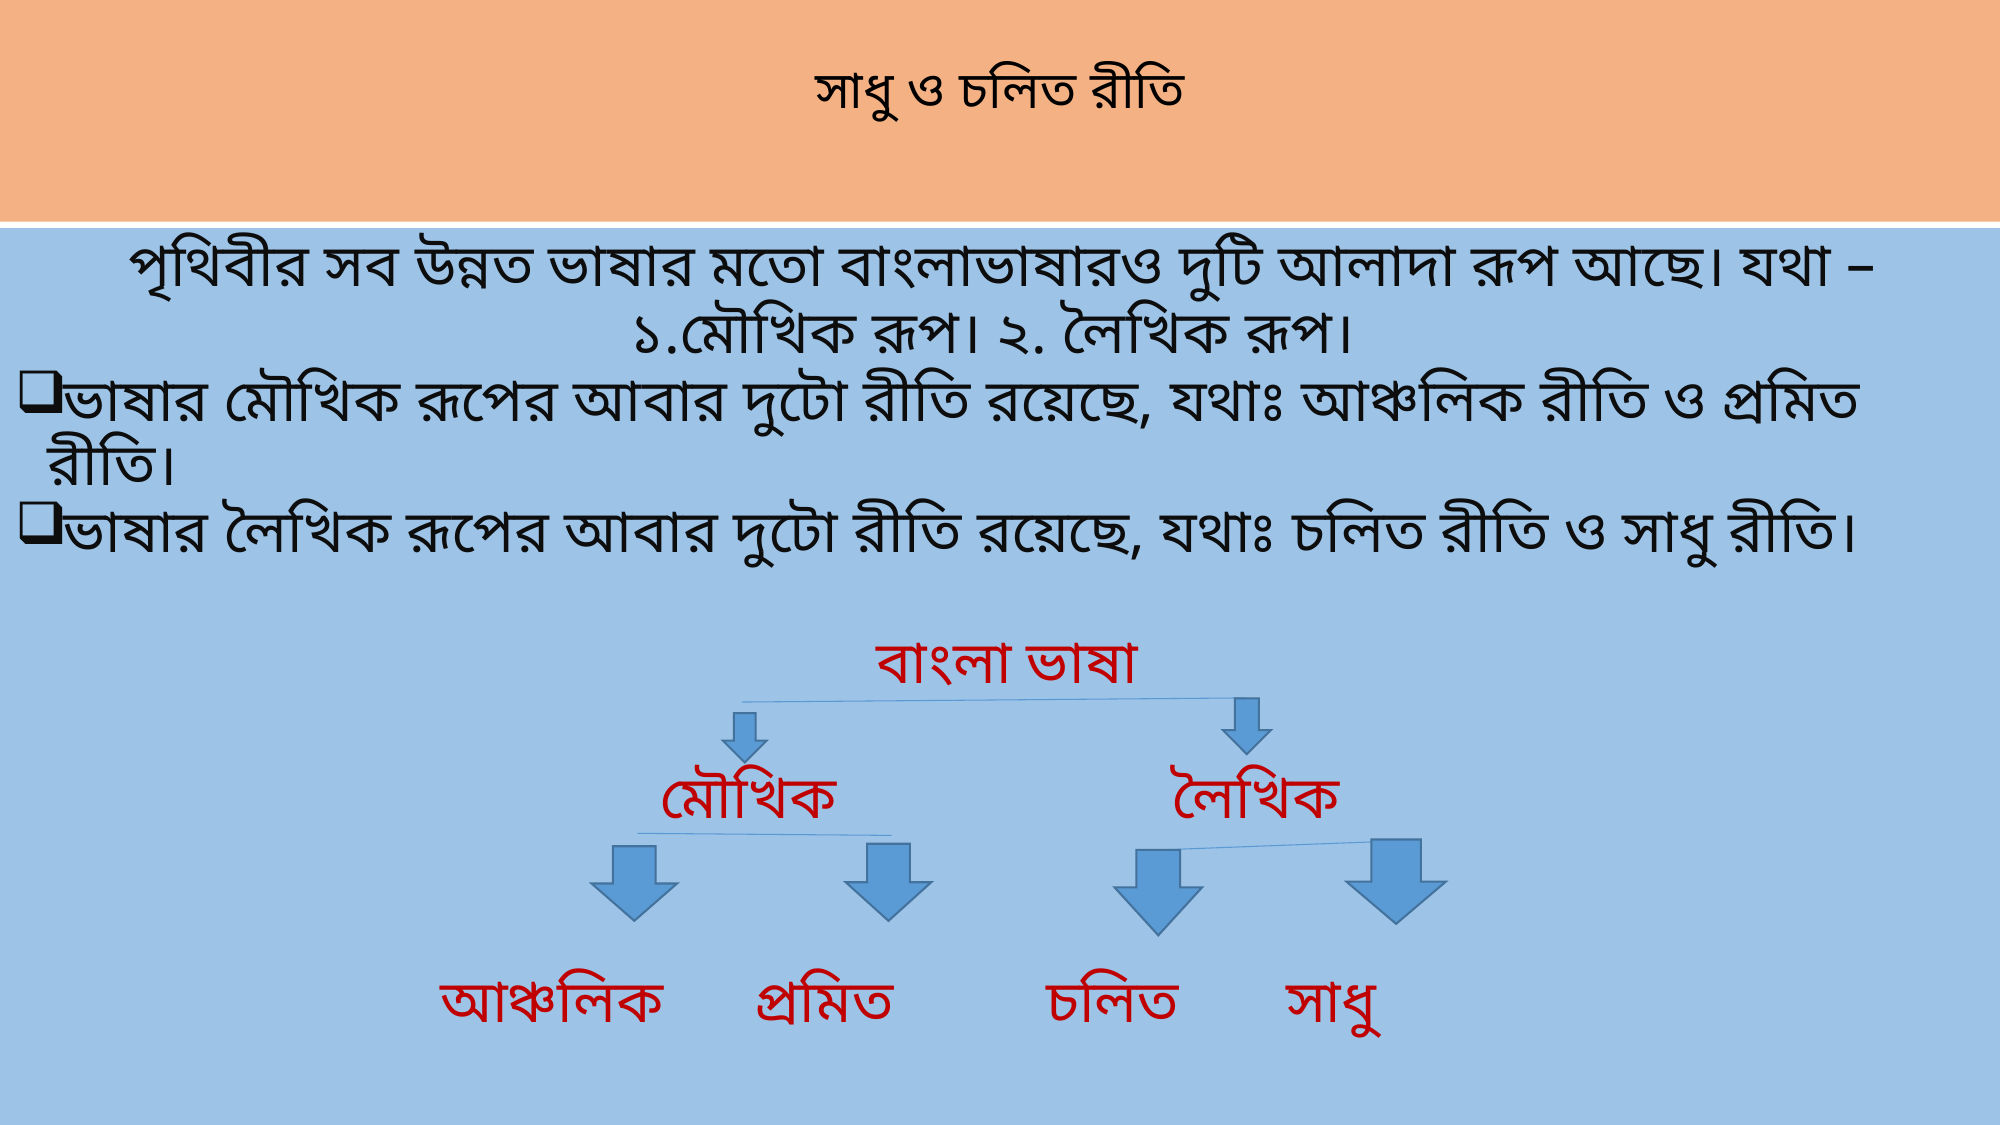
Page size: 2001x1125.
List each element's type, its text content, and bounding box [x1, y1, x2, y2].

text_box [741, 697, 1246, 703]
text_box [1112, 848, 1205, 937]
text_box [588, 845, 680, 923]
title সাধু ও চলিত রীতি [0, 0, 2000, 222]
text_box [720, 712, 770, 764]
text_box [1261, 738, 1270, 954]
text_box [1220, 697, 1274, 756]
text_box [1343, 838, 1449, 926]
list পৃথিবীর সব উন্নত ভাষার মতো বাংলাভাষারও দুটি আলাদা রূপ আছে। যথা – ১.মৌখিক রূপ। ২. লৈখিক রূপ। ভাষার মৌখিক রূপের আবার দুটো রীতি রয়েছে, যথাঃ আঞ্চলিক রীতি ও প্রমিত রীতি। ভাষার লৈখিক রূপের আবার দুটো রীতি রয়েছে, যথাঃ চলিত রীতি ও সাধু রীতি। বাংলা ভাষা মৌখিক লৈখিক আঞ্চলিক প্রমিত চলিত সাধু [0, 228, 2000, 1125]
text_box [843, 842, 934, 923]
